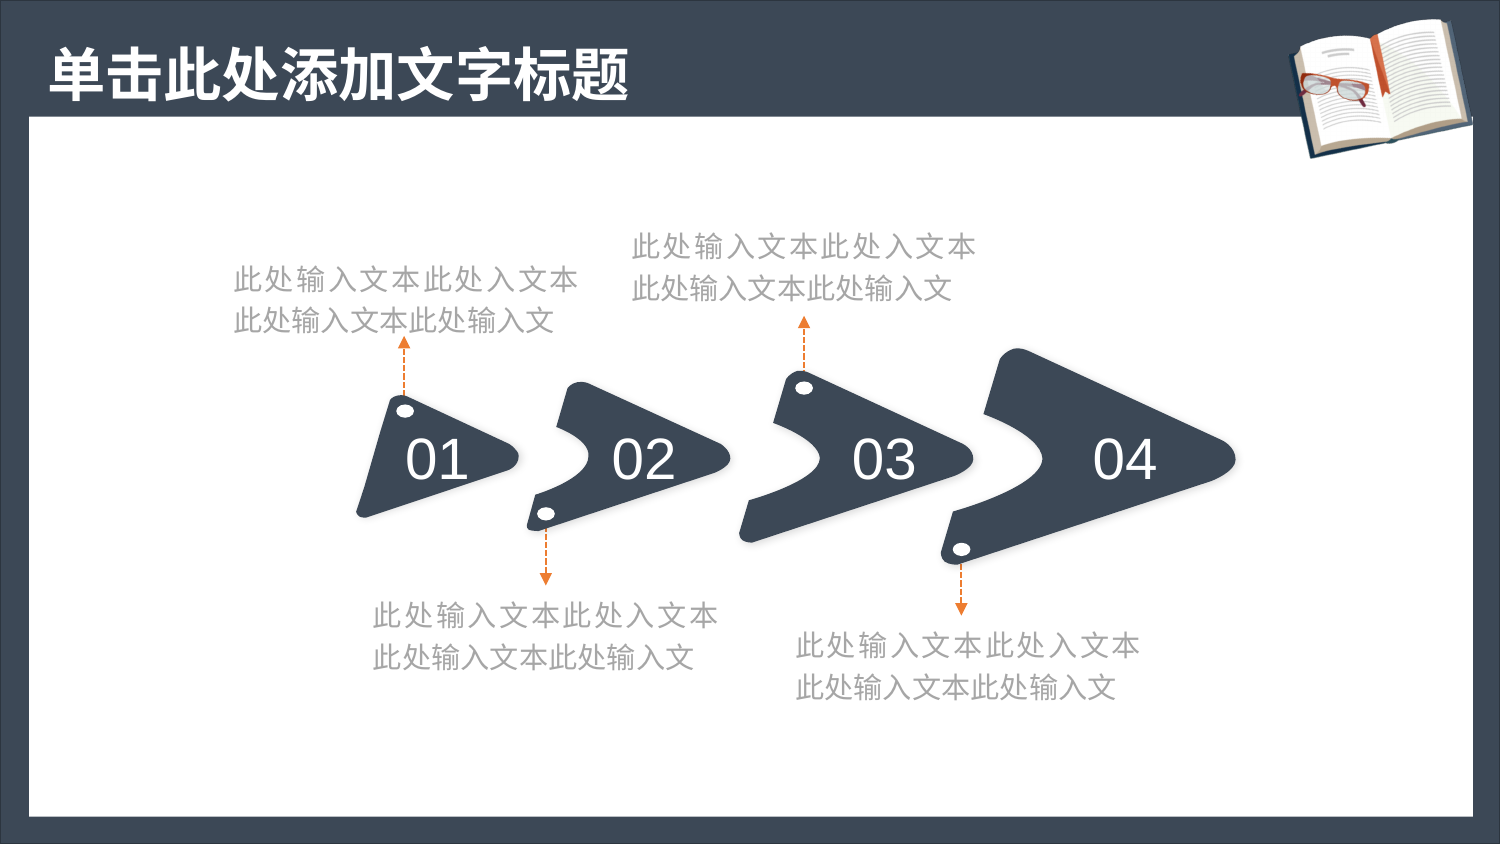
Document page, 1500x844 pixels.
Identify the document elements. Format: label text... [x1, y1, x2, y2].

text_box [739, 369, 940, 543]
text_box 此处输入文本此处入文本此处输入文本此处输入文 [780, 595, 1156, 729]
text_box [525, 380, 731, 531]
picture [1259, 0, 1500, 204]
title [0, 23, 1350, 109]
text_box 此处输入文本此处入文本此处输入文本此处输入文 [218, 250, 594, 342]
text_box 此处输入文本此处入文本此处输入文本此处输入文 [616, 217, 992, 309]
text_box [356, 394, 519, 518]
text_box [940, 347, 1236, 565]
text_box 此处输入文本此处入文本此处输入文本此处输入文 [358, 579, 734, 685]
